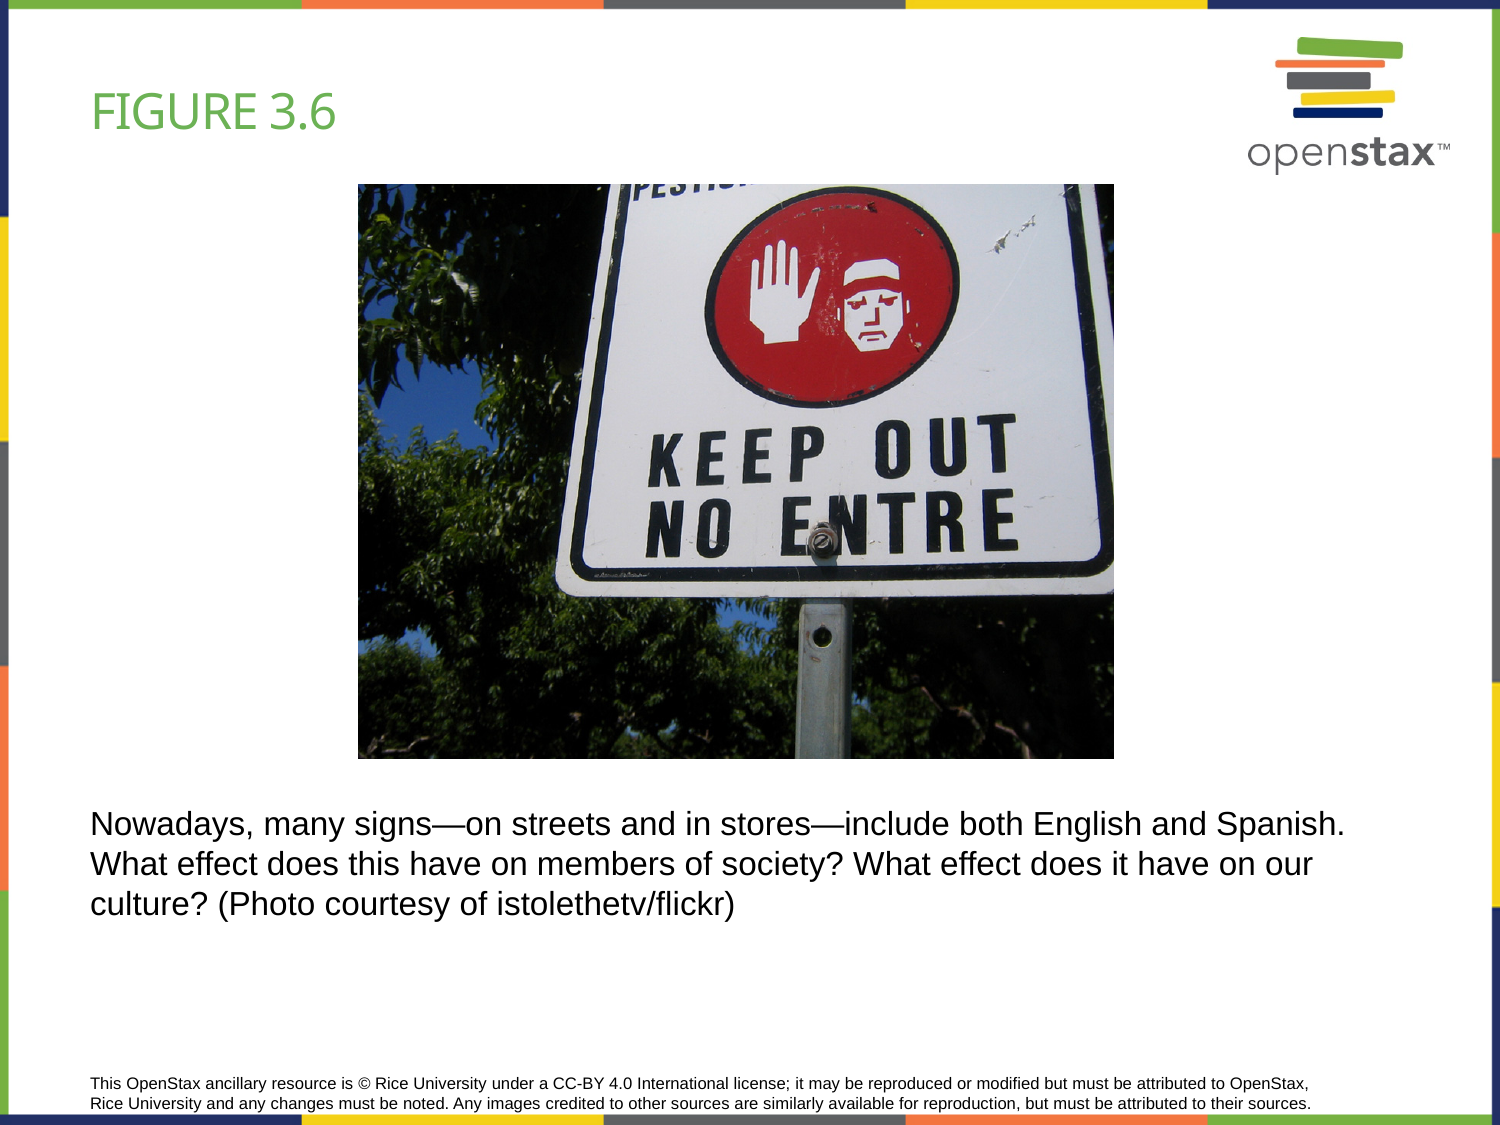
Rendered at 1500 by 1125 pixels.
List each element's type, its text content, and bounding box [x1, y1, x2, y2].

list Nowadays, many signs—on streets and in stores—include both English and Spanish. What effect does this have on members of society? What effect does it have on our culture? (Photo courtesy of istolethetv/flickr) [74, 794, 1398, 987]
footer This OpenStax ancillary resource is © Rice University under a CC-BY 4.0 International license; it may be reproduced or modified but must be attributed to OpenStax, Rice University and any changes must be noted. Any images credited to other sources are similarly available for reproduction, but must be attributed to their sources. [75, 1065, 1349, 1112]
title Figure 3.6 [75, 39, 1246, 148]
picture [0, 0, 1500, 1125]
